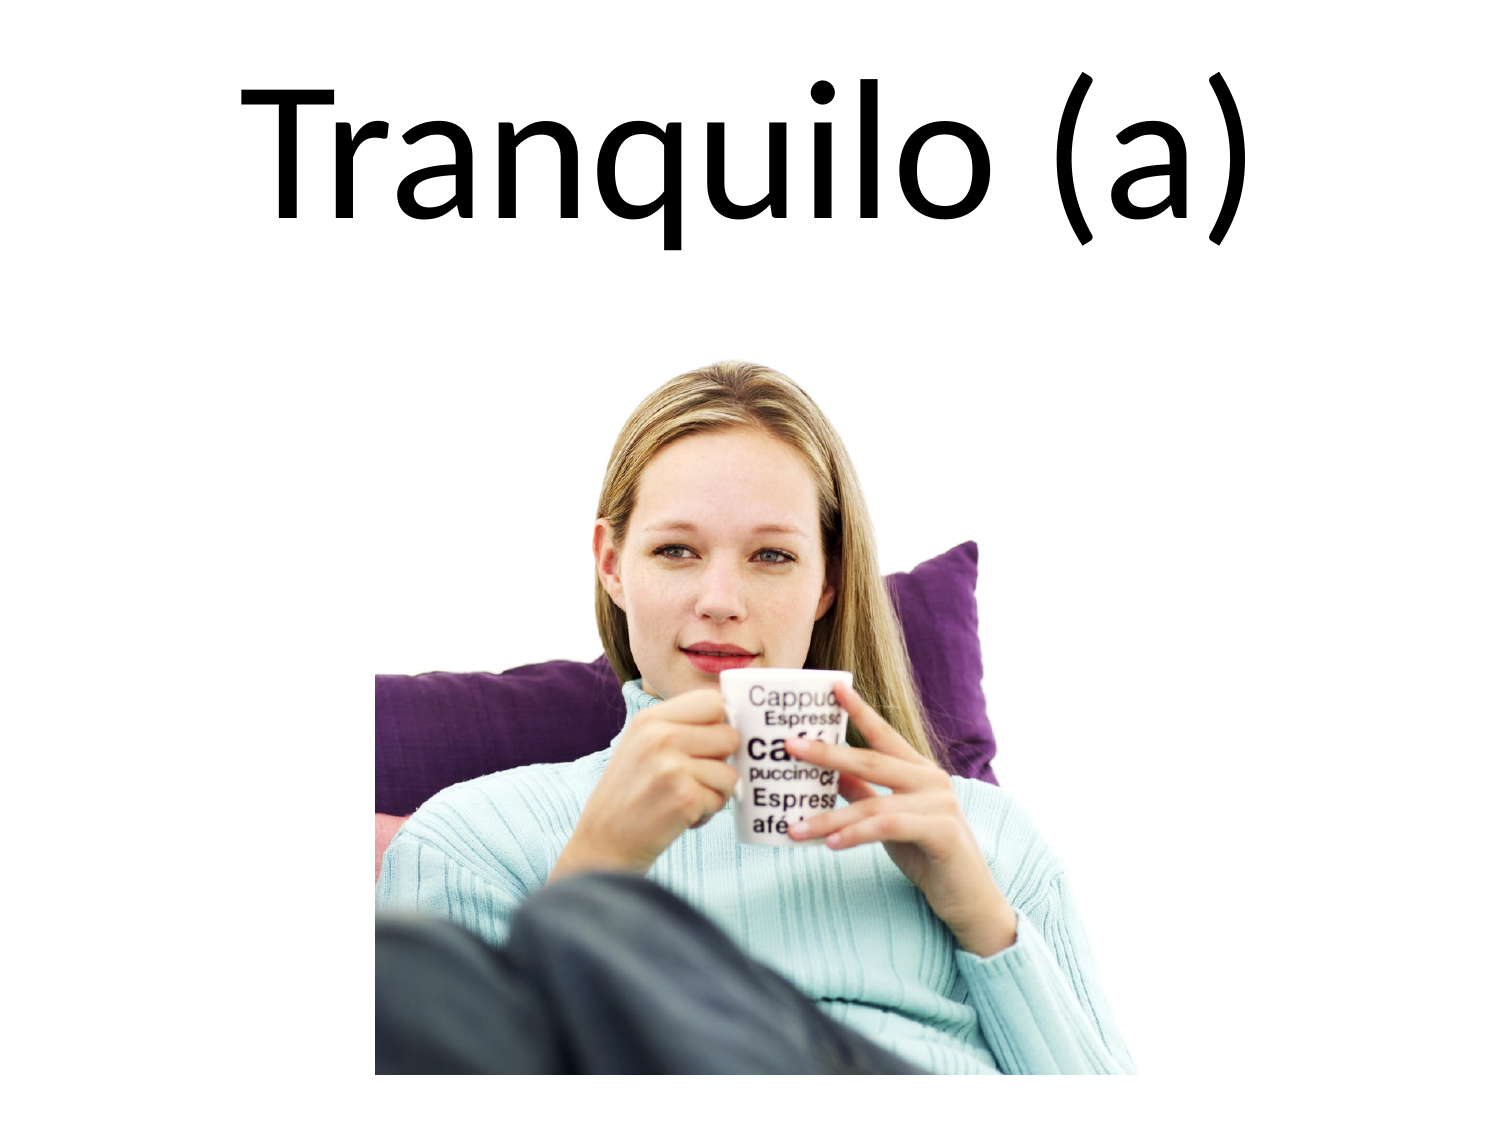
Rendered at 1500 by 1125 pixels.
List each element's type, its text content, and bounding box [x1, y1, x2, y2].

picture [374, 262, 1188, 1076]
title Tranquilo (a) [75, 45, 1425, 233]
